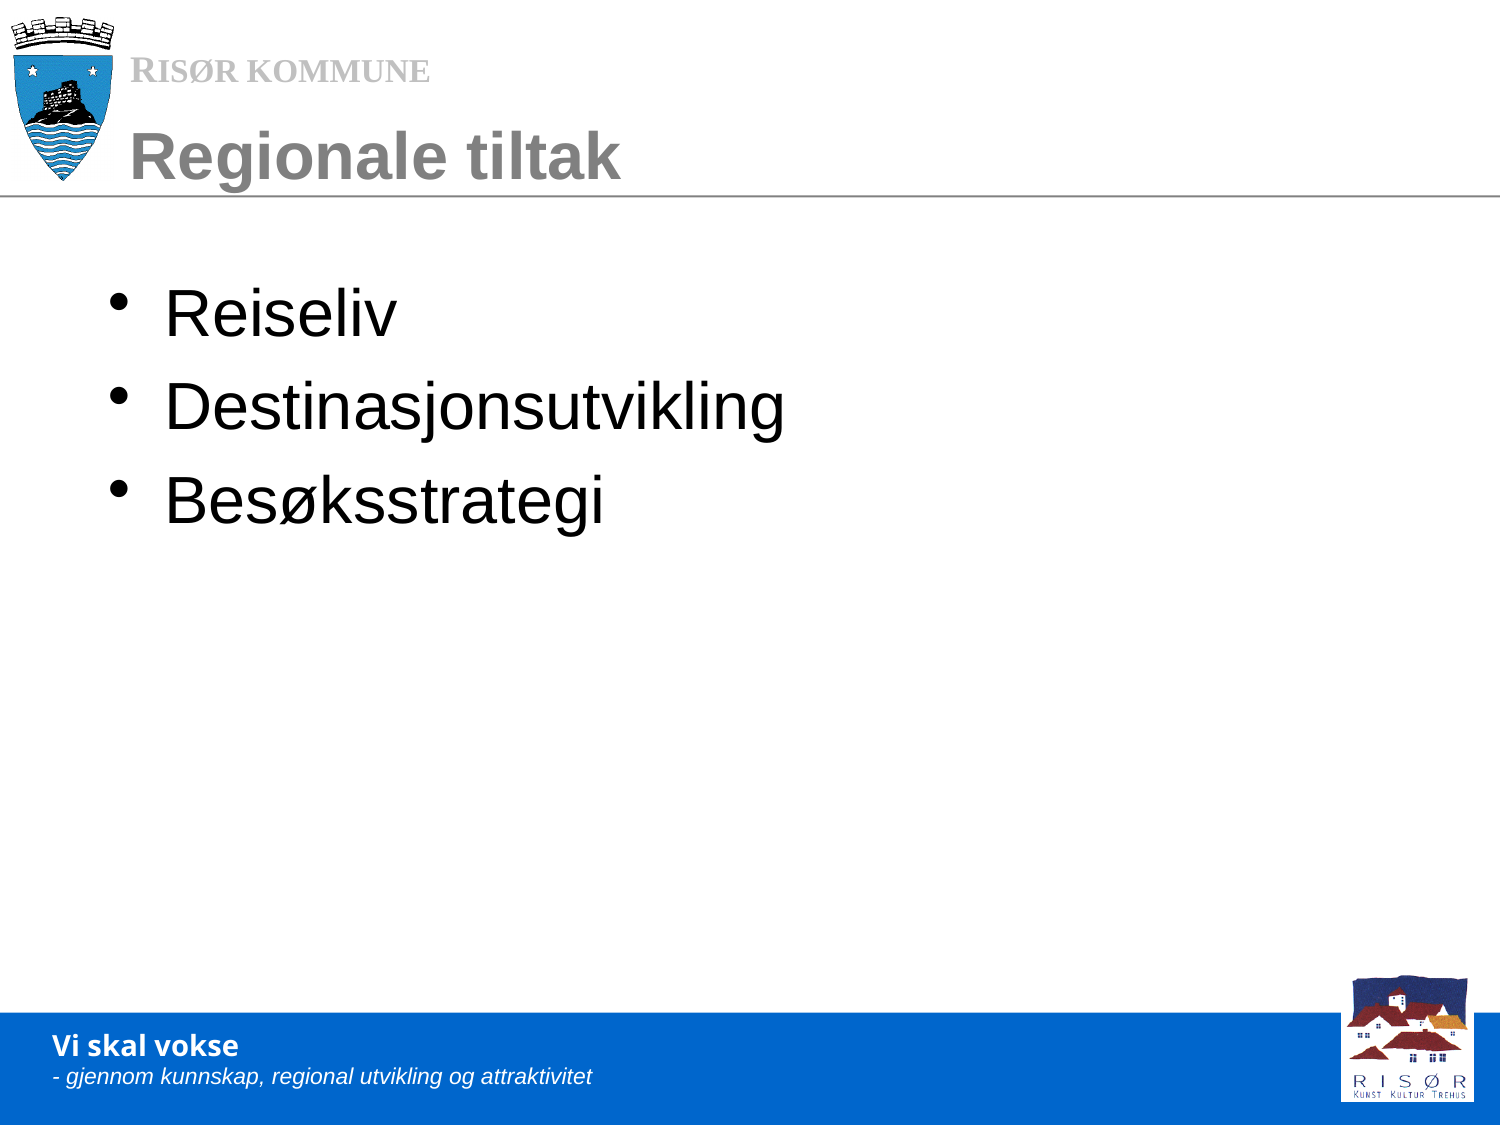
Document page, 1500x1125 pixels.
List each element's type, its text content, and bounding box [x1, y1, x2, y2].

picture [1341, 967, 1474, 1102]
picture [11, 17, 114, 181]
list Reiseliv Destinasjonsutvikling Besøksstrategi [92, 262, 1425, 965]
title Regionale tiltak [114, 90, 1447, 216]
